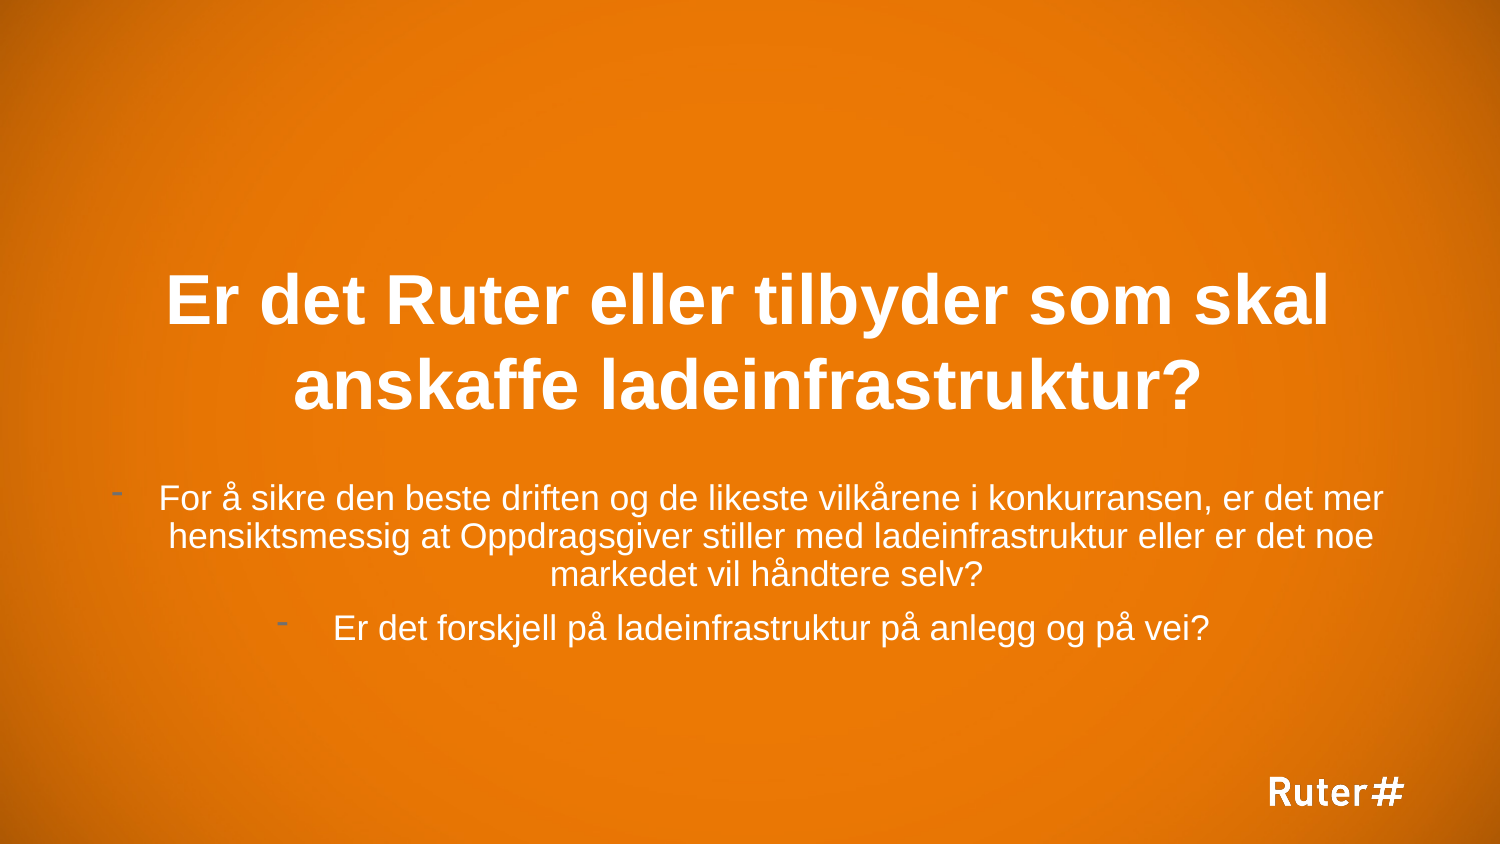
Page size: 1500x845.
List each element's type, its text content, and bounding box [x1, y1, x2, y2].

list For å sikre den beste driften og de likeste vilkårene i konkurransen, er det mer hensiktsmessig at Oppdragsgiver stiller med ladeinfrastruktur eller er det noe markedet vil håndtere selv? Er det forskjell på ladeinfrastruktur på anlegg og på vei? [102, 471, 1397, 657]
title Er det Ruter eller tilbyder som skal anskaffe ladeinfrastruktur? [102, 251, 1397, 424]
picture [0, 0, 1500, 844]
slide_number 4 [0, 5, 12, 14]
